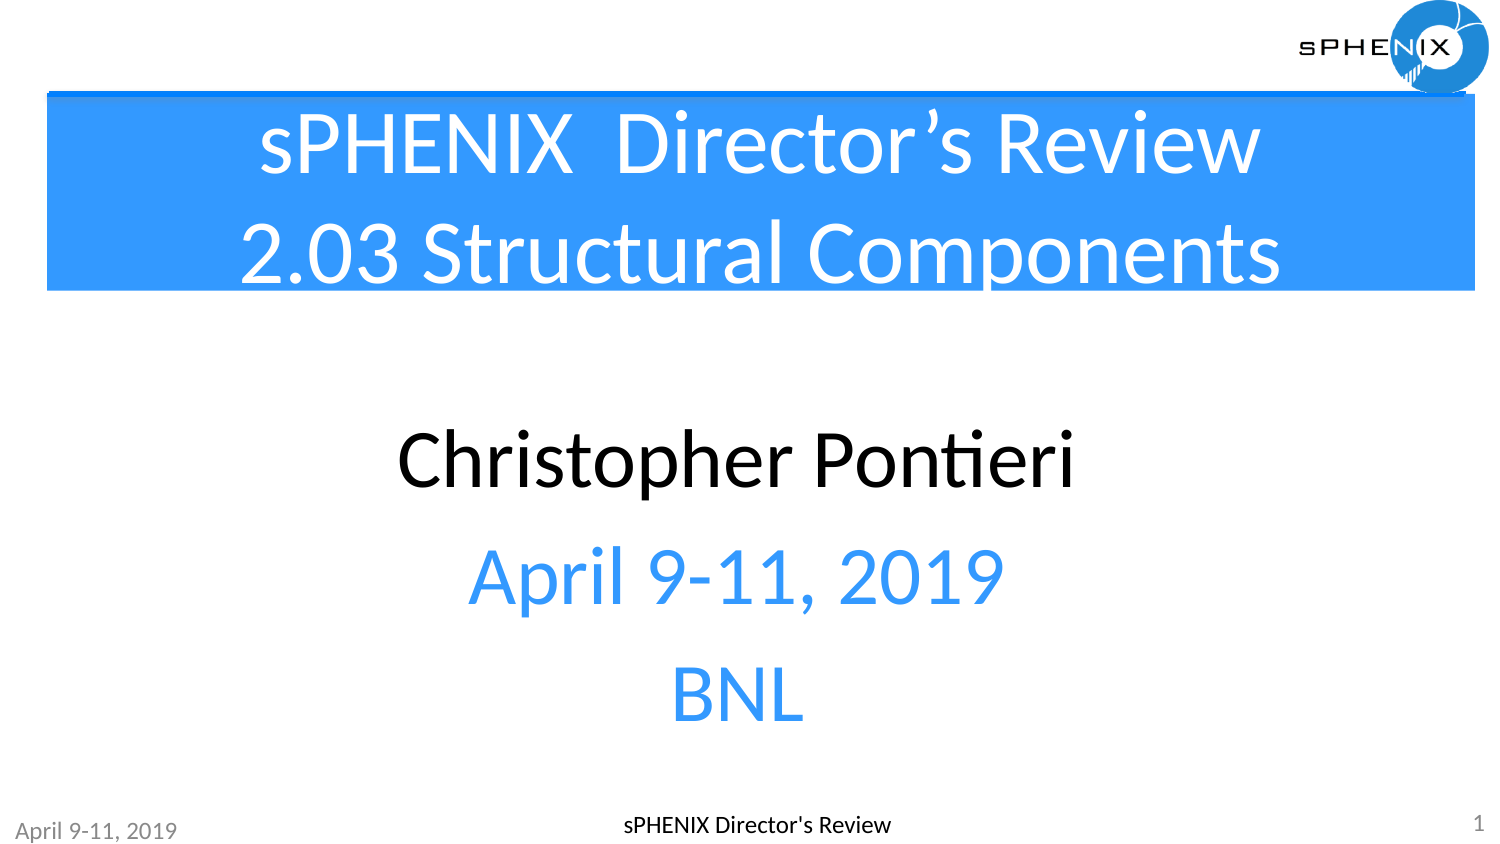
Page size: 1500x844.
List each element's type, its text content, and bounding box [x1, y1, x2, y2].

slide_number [0, 815, 350, 844]
footer sPHENIX Director's Review [520, 806, 996, 841]
title sPHENIX Director’s Review 2.03 Structural Components [47, 93, 1475, 291]
picture [1299, 0, 1489, 94]
subtitle Christopher Pontieri April 9-11, 2019 BNL [212, 396, 1263, 613]
slide_number 1 [1412, 798, 1500, 844]
